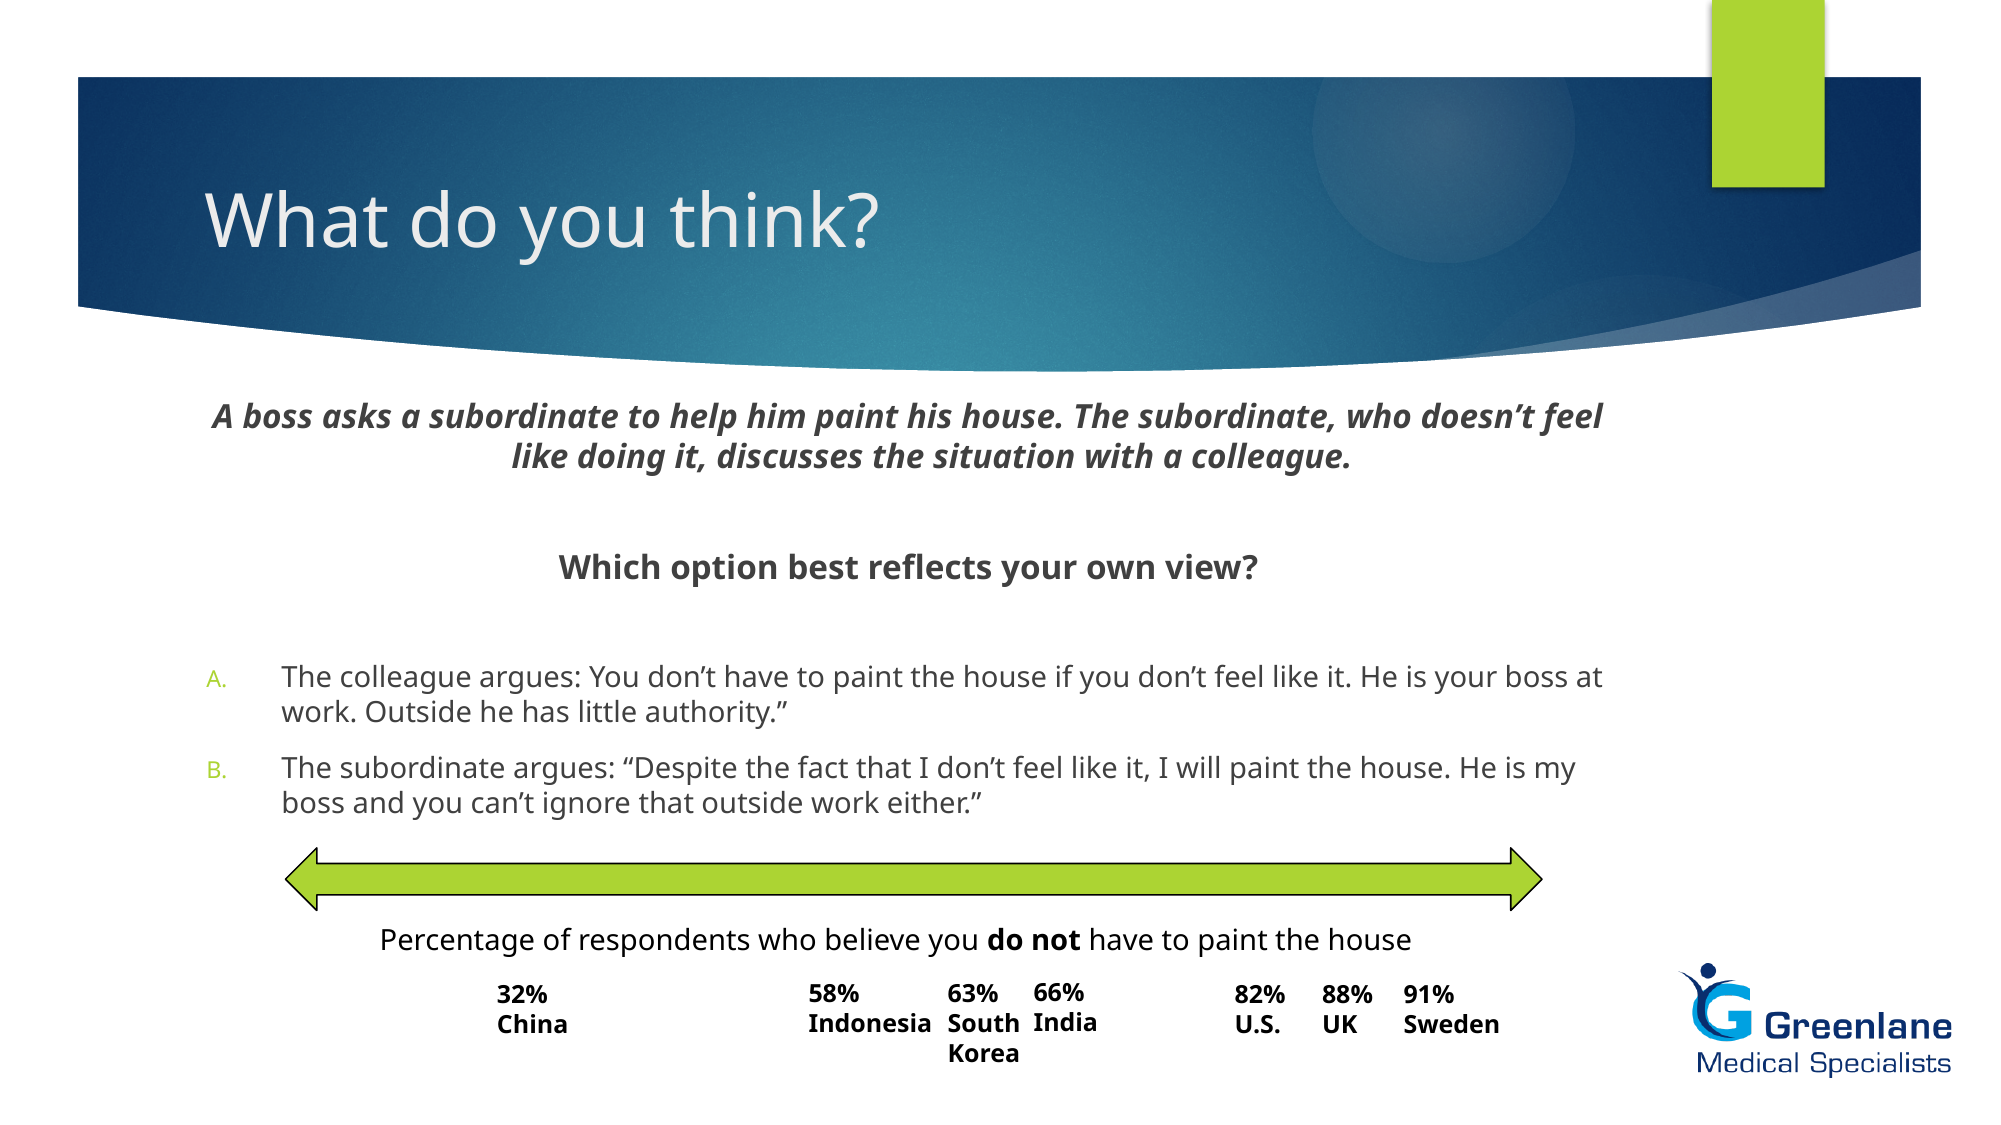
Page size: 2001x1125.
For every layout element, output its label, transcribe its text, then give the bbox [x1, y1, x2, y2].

text_box 32% China [482, 971, 614, 1047]
picture [1678, 962, 1952, 1079]
text_box 82% U.S. [1219, 971, 1307, 1047]
text_box [285, 847, 1543, 911]
text_box 63% South Korea [932, 970, 1059, 1075]
list A boss asks a subordinate to help him paint his house. The subordinate, who doesn’t feel like doing it, discusses the situation with a colleague. Which option best reflects your own view? The colleague argues: You don’t have to paint the house if you don’t feel like it. He is your boss at work. Outside he has little authority.” The subordinate argues: “Despite the fact that I don’t feel like it, I will paint the house. He is my boss and you can’t ignore that outside work either.” [191, 387, 1627, 887]
title What do you think? [189, 159, 1627, 276]
text_box 91% Sweden [1400, 971, 1517, 1047]
text_box 88% UK [1307, 971, 1400, 1047]
text_box Percentage of respondents who believe you do not have to paint the house [364, 913, 1486, 964]
text_box 58% Indonesia [793, 970, 949, 1045]
text_box 66% India [1018, 969, 1144, 1044]
